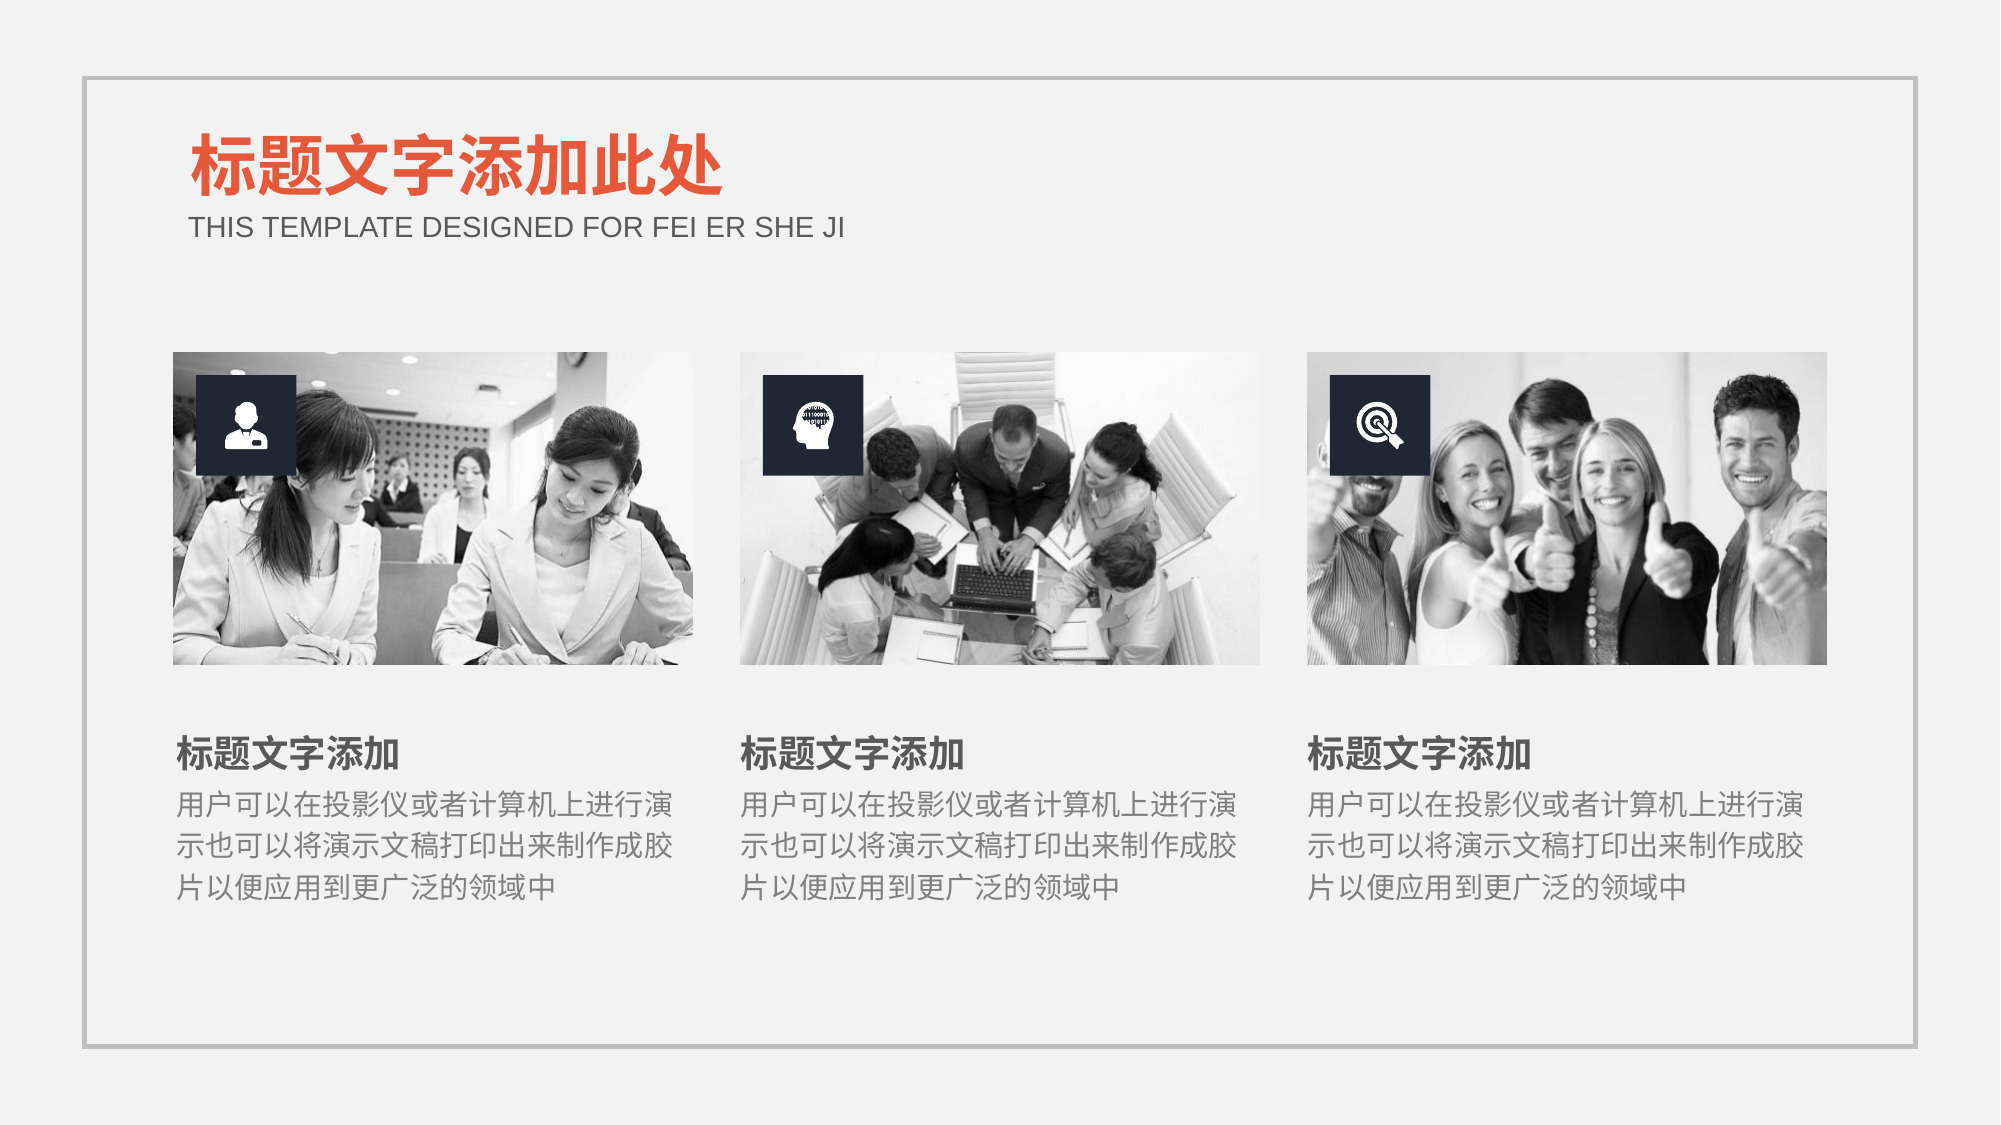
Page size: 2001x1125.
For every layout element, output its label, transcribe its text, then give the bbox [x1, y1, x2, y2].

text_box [196, 375, 297, 476]
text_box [1293, 713, 1846, 914]
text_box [1329, 375, 1431, 476]
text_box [161, 713, 714, 914]
text_box THIS TEMPLATE DESIGNED FOR FEI ER SHE JI [173, 201, 975, 251]
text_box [726, 713, 1279, 914]
picture [1307, 352, 1827, 665]
picture [173, 352, 693, 665]
picture [740, 352, 1260, 665]
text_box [762, 375, 864, 476]
text_box 标题文字添加此处 [175, 116, 740, 201]
